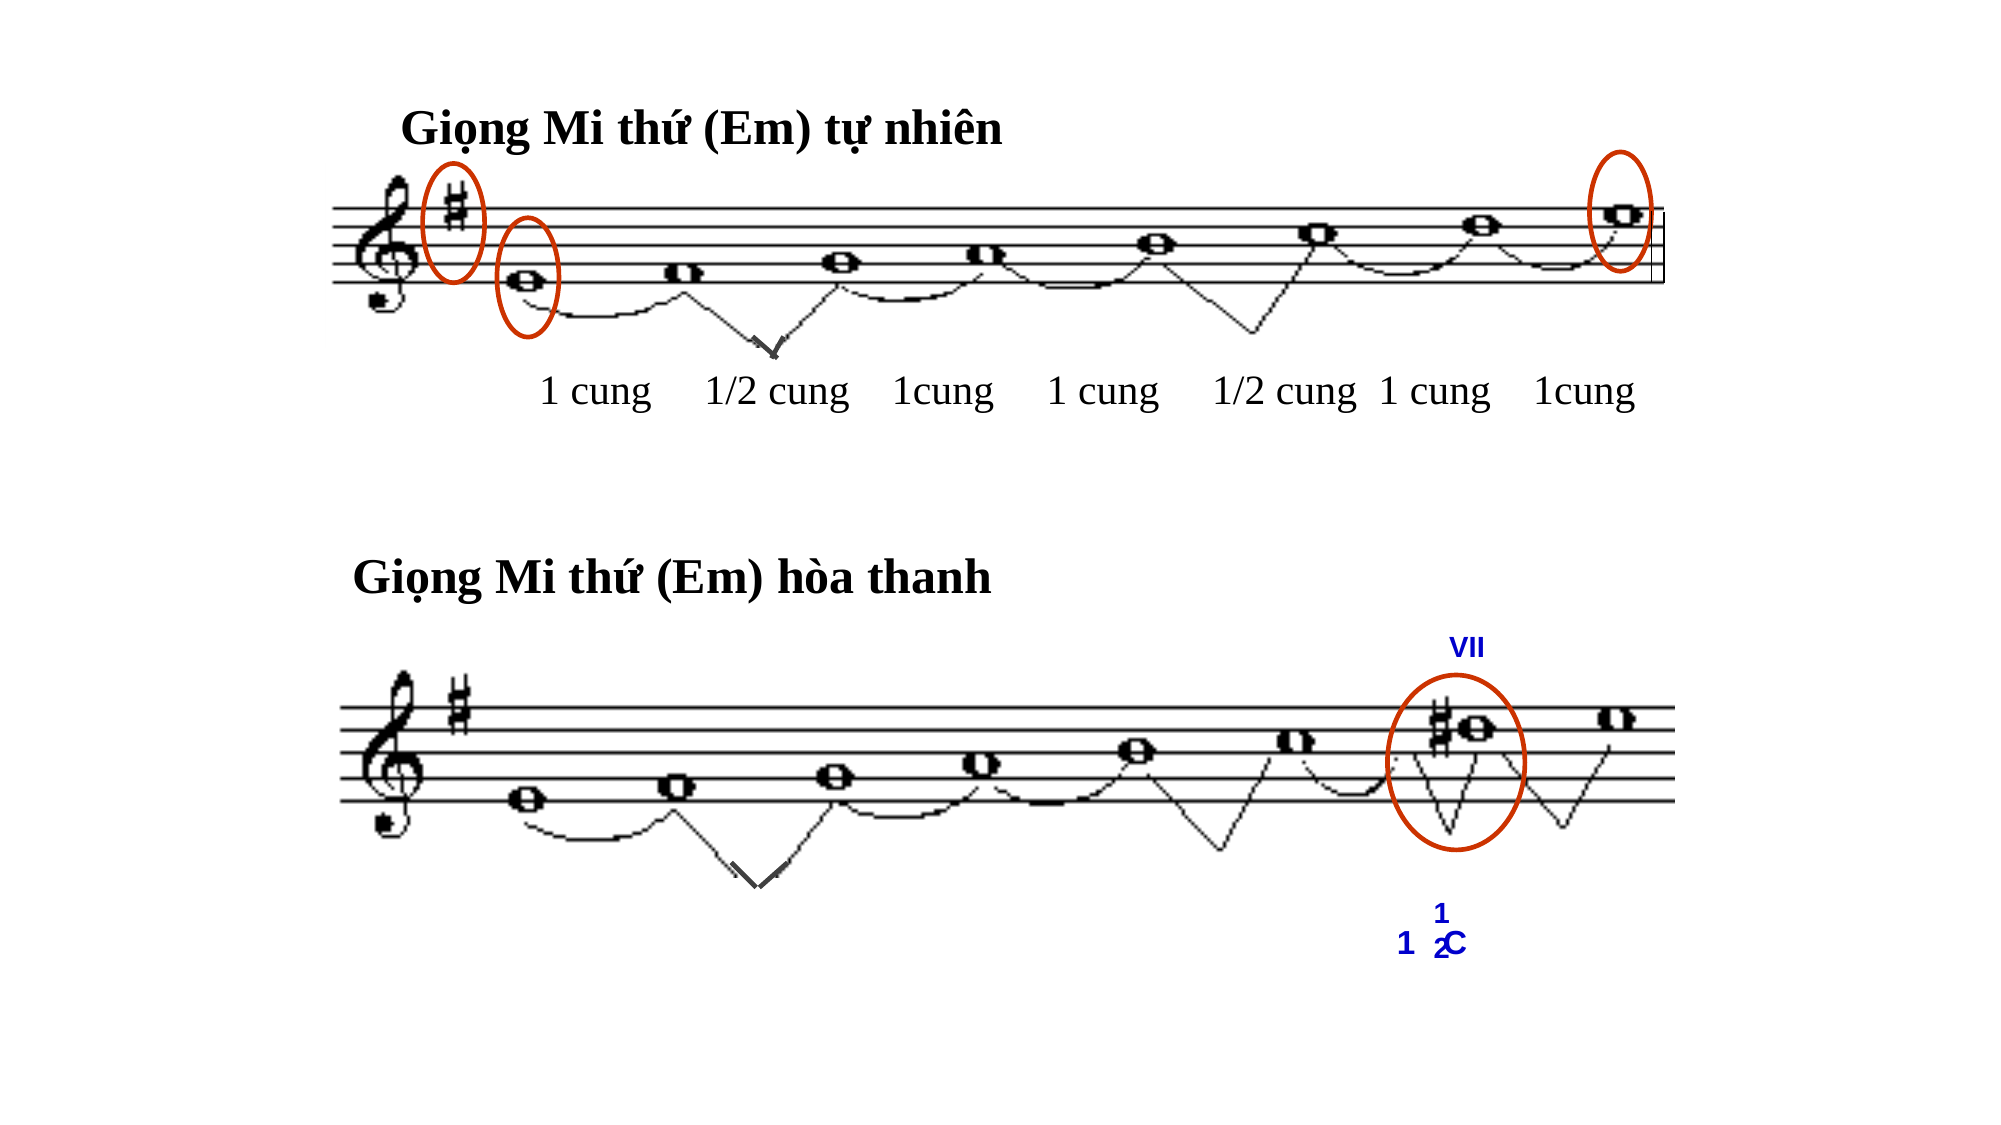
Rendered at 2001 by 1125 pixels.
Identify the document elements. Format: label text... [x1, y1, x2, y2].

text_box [324, 87, 1677, 422]
text_box VII [1434, 620, 1532, 660]
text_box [334, 662, 1688, 974]
text_box Giọng Mi thứ (Em) hòa thanh [337, 536, 1200, 612]
